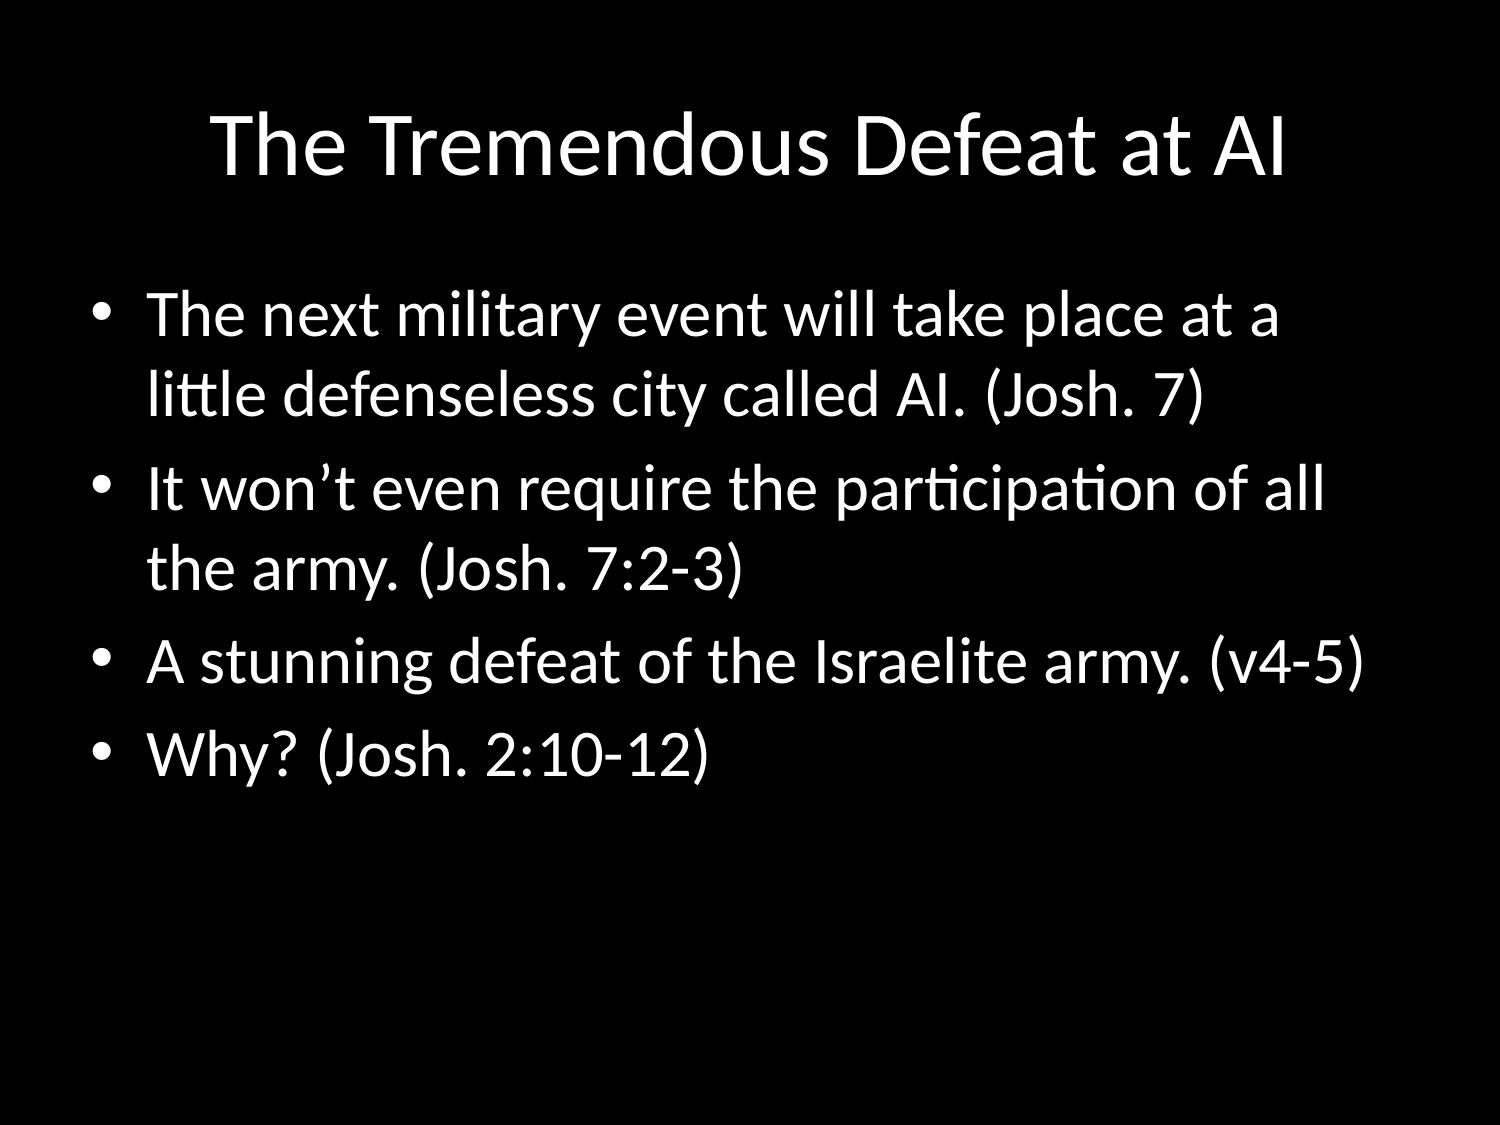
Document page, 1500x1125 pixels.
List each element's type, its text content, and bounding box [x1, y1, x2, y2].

list The next military event will take place at a little defenseless city called AI. (Josh. 7) It won’t even require the participation of all the army. (Josh. 7:2-3) A stunning defeat of the Israelite army. (v4-5) Why? (Josh. 2:10-12) [75, 262, 1425, 1005]
title The Tremendous Defeat at AI [75, 45, 1425, 233]
